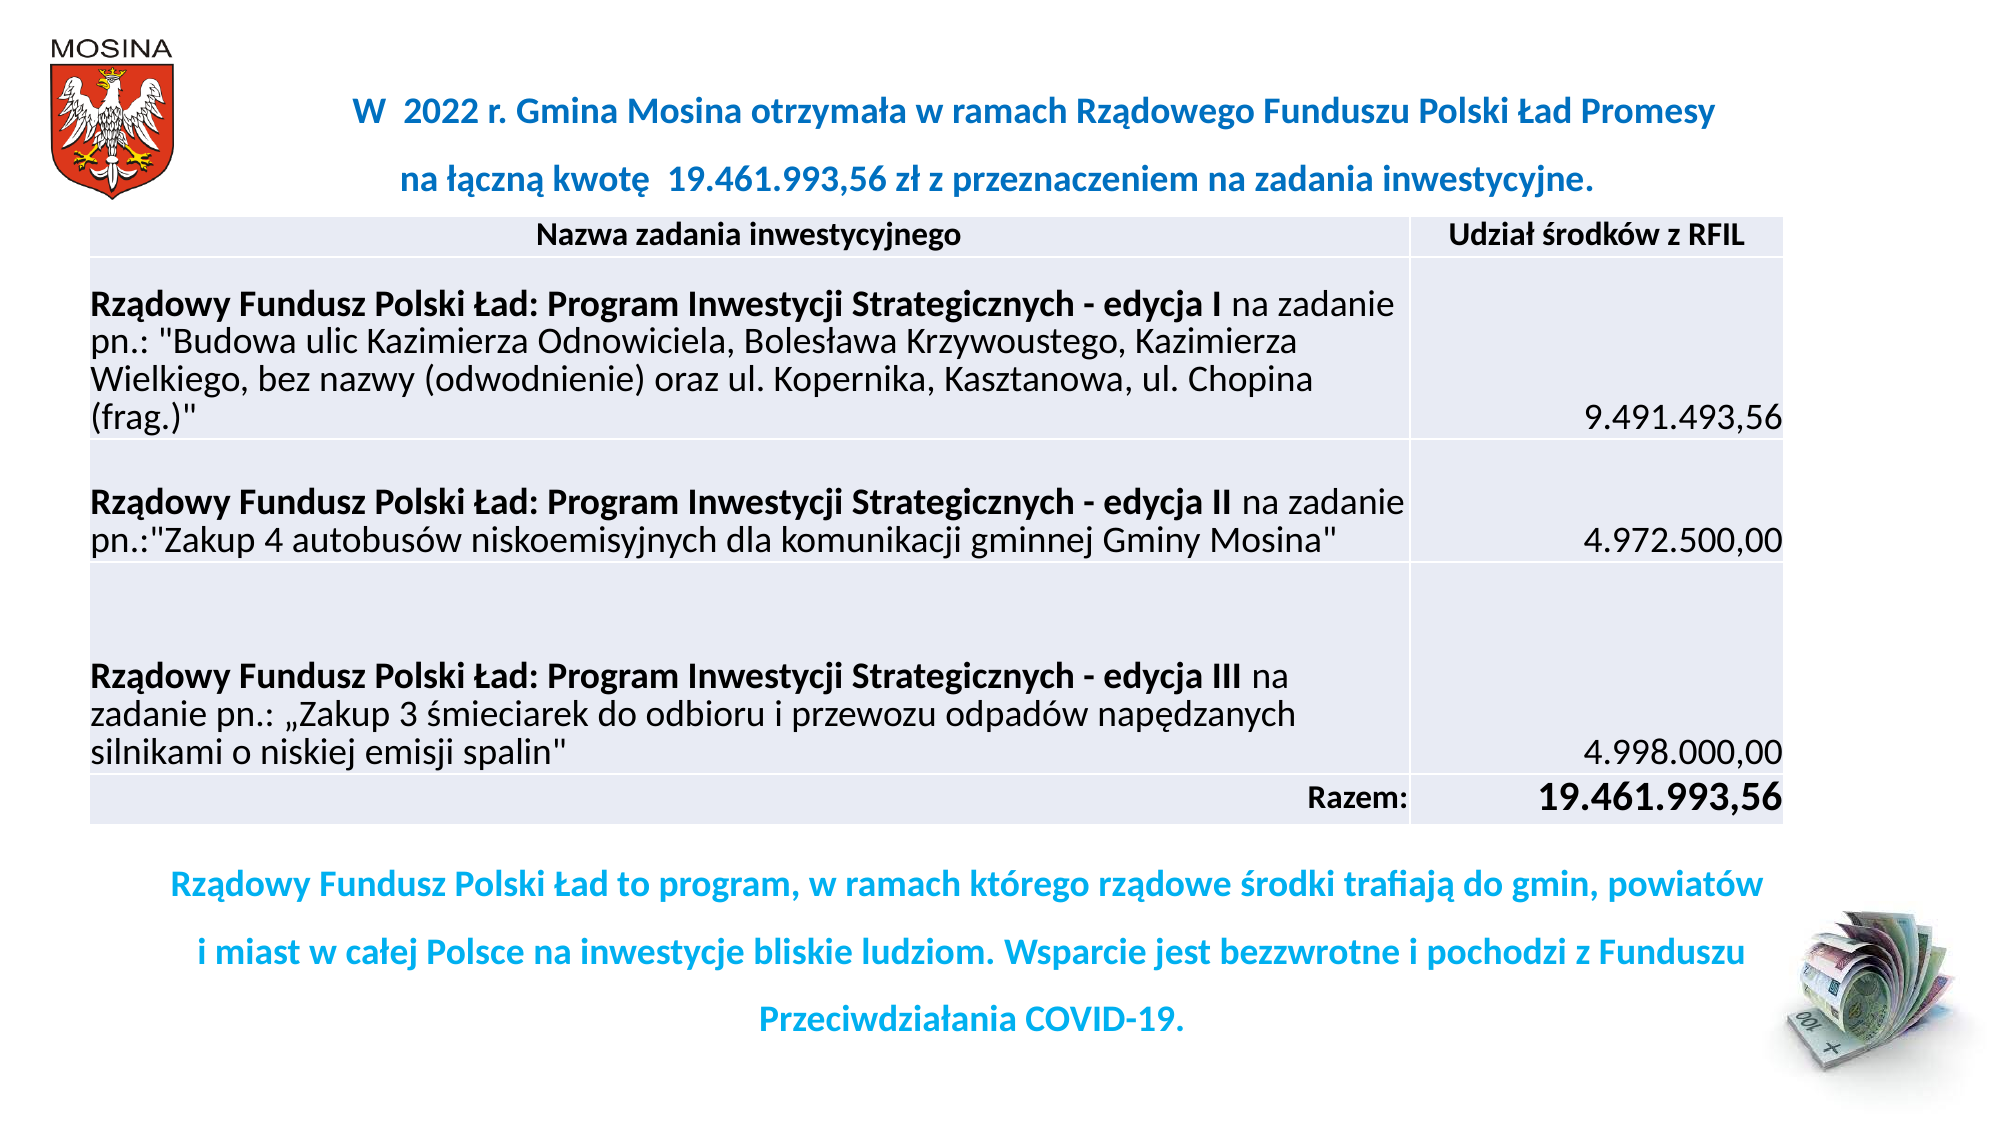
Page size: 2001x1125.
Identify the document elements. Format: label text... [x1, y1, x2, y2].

picture [50, 39, 174, 200]
table_cell Rządowy Fundusz Polski Ład: Program Inwestycji Strategicznych - edycja II na zadanie pn.:"Zakup 4 autobusów niskoemisyjnych dla komunikacji gminnej Gminy Mosina" [90, 440, 1409, 561]
text_box Rządowy Fundusz Polski Ład to program, w ramach którego rządowe środki trafiają do gmin, powiatów i miast w całej Polsce na inwestycje bliskie ludziom. Wsparcie jest bezzwrotne i pochodzi z Funduszu Przeciwdziałania COVID-19. [111, 829, 1834, 1047]
table_cell 19.461.993,56 [1411, 775, 1783, 824]
table_header Udział środków z RFIL [1411, 217, 1783, 256]
table_header Nazwa zadania inwestycyjnego [90, 217, 1409, 256]
table_cell 4.972.500,00 [1411, 440, 1783, 561]
picture [1744, 901, 2000, 1114]
table_cell 9.491.493,56 [1411, 258, 1783, 438]
table_cell Rządowy Fundusz Polski Ład: Program Inwestycji Strategicznych - edycja I na zadanie pn.: "Budowa ulic Kazimierza Odnowiciela, Bolesława Krzywoustego, Kazimierza Wielkiego, bez nazwy (odwodnienie) oraz ul. Kopernika, Kasztanowa, ul. Chopina (frag.)" [90, 258, 1409, 438]
text_box W 2022 r. Gmina Mosina otrzymała w ramach Rządowego Funduszu Polski Ład Promesy na łączną kwotę 19.461.993,56 zł z przeznaczeniem na zadania inwestycyjne. [205, 56, 1799, 206]
table_cell Razem: [90, 775, 1409, 824]
table_cell 4.998.000,00 [1411, 563, 1783, 773]
table_cell Rządowy Fundusz Polski Ład: Program Inwestycji Strategicznych - edycja III na zadanie pn.: „Zakup 3 śmieciarek do odbioru i przewozu odpadów napędzanych silnikami o niskiej emisji spalin" [90, 563, 1409, 773]
